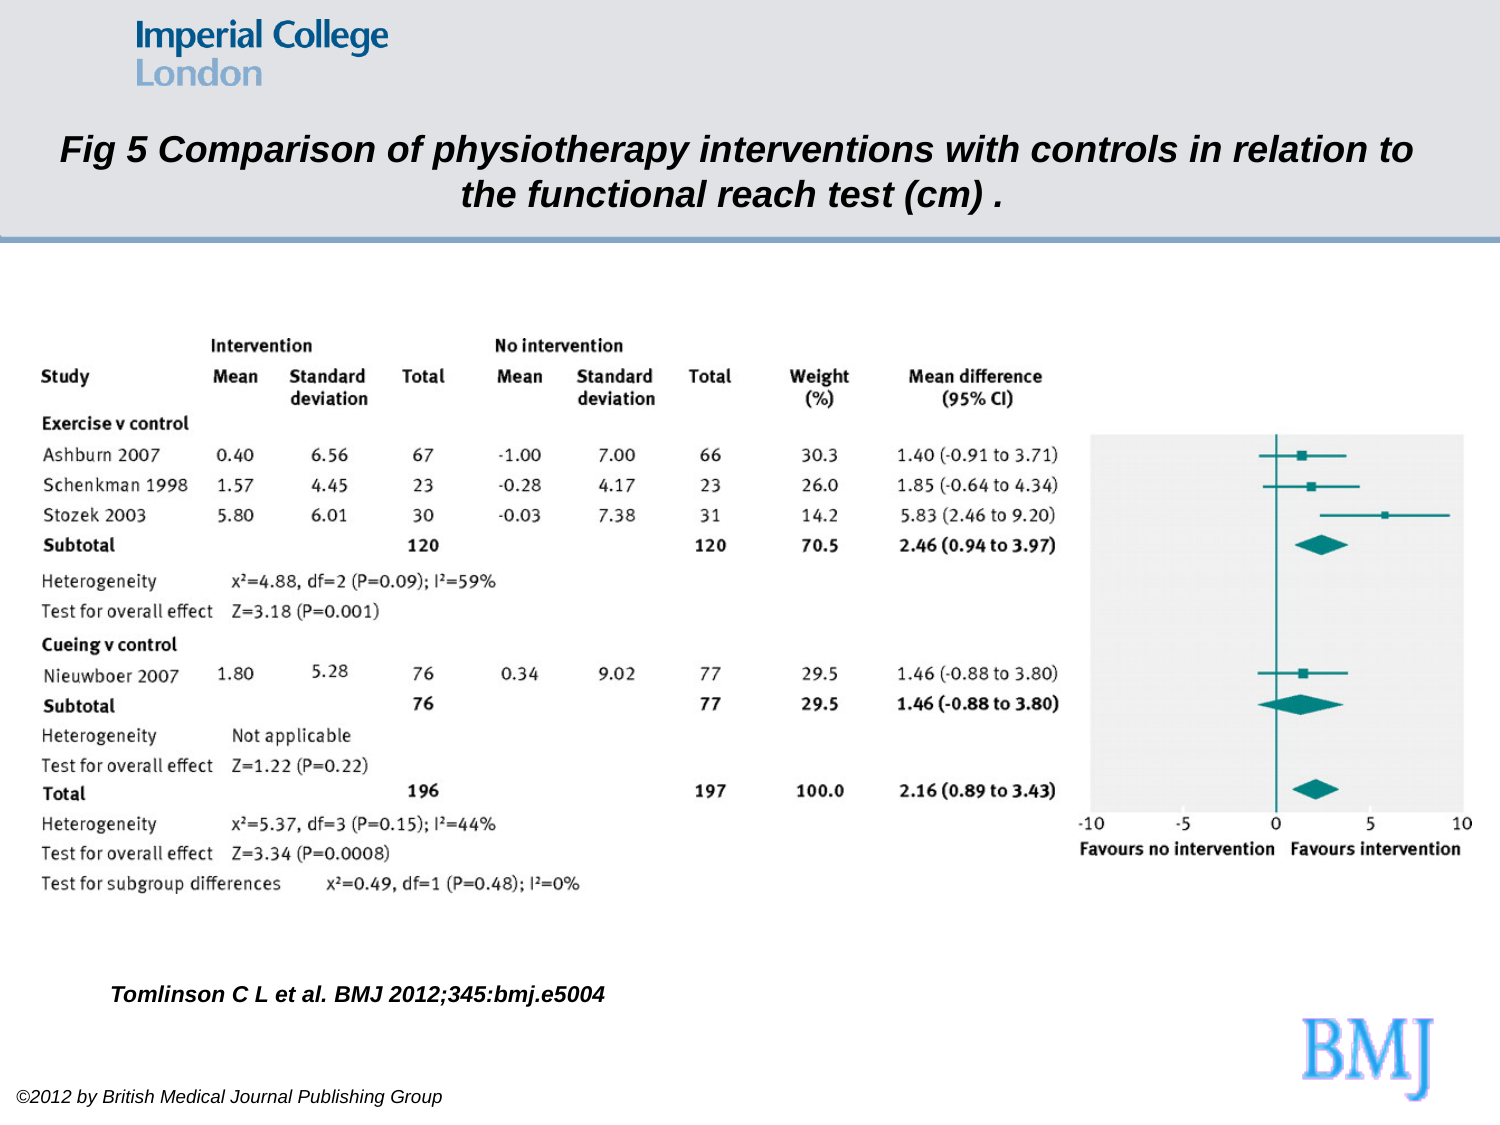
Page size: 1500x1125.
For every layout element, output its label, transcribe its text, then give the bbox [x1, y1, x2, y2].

picture [41, 337, 1472, 894]
text_box ©2012 by British Medical Journal Publishing Group [16, 1084, 825, 1125]
text_box Tomlinson C L et al. BMJ 2012;345:bmj.e5004 [110, 979, 753, 1018]
picture [0, 0, 1500, 243]
picture [1301, 1017, 1436, 1104]
text_box Fig 5 Comparison of physiotherapy interventions with controls in relation to the functional reach test (cm) . [41, 125, 1435, 194]
